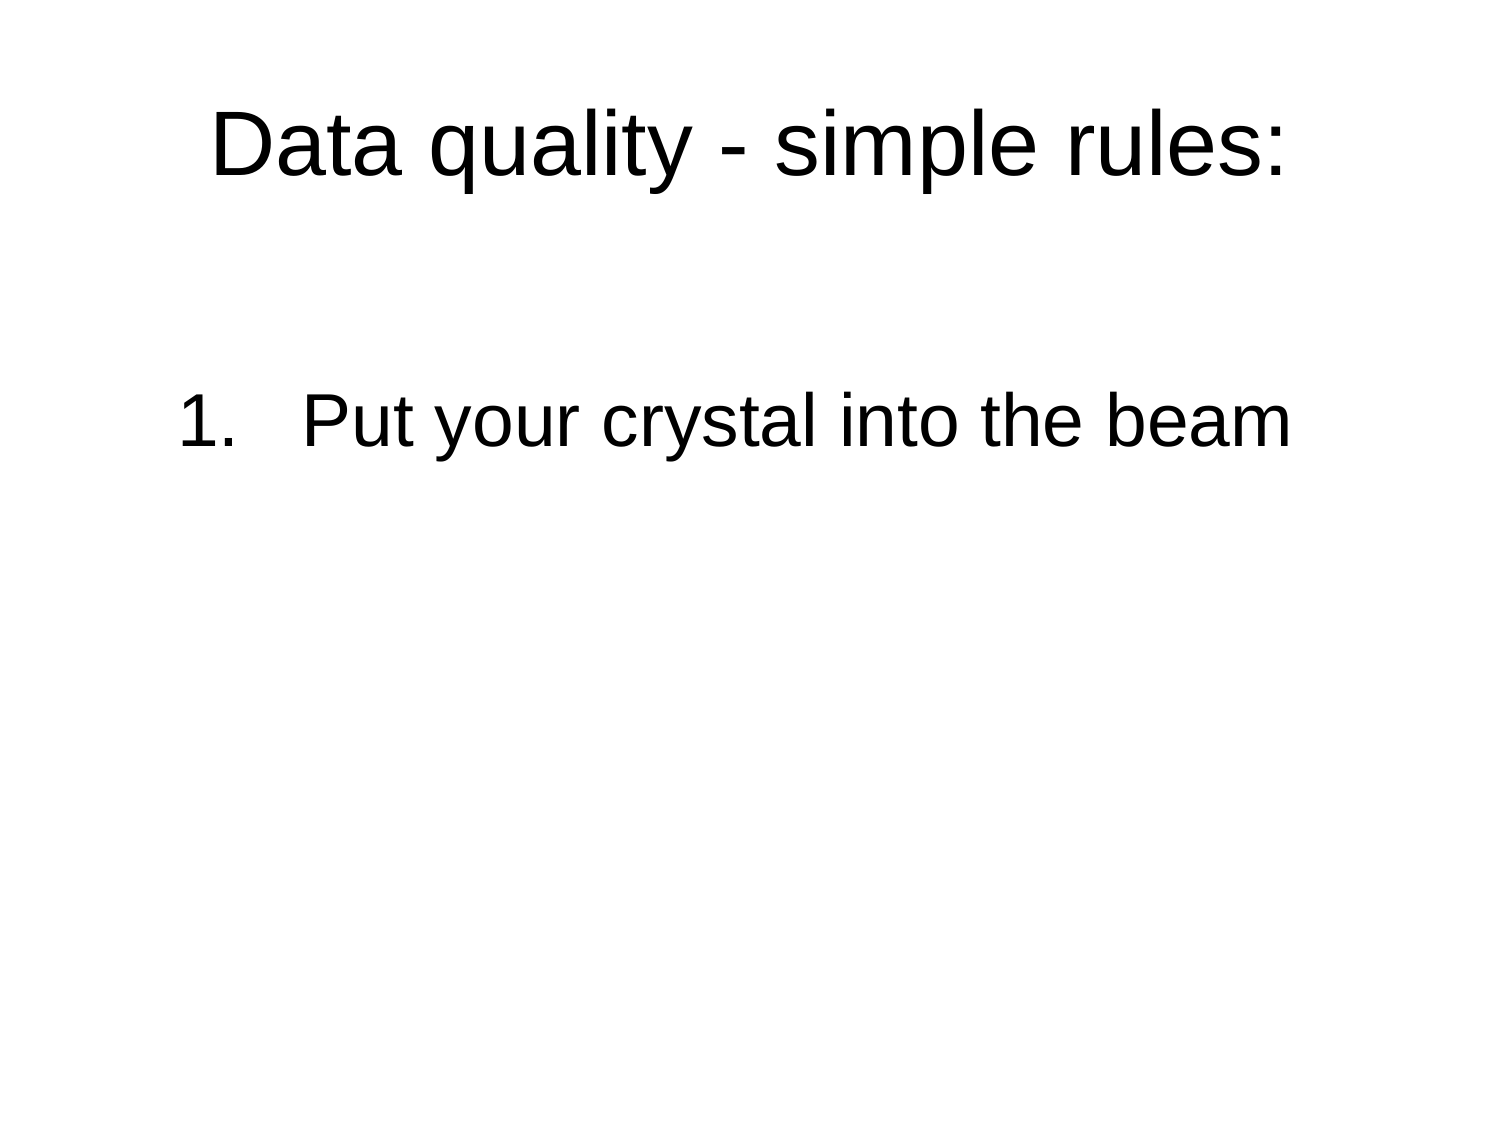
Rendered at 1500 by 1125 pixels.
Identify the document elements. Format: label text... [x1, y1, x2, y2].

title Data quality - simple rules: [75, 45, 1425, 233]
text_box Put your crystal into the beam [87, 337, 1500, 470]
